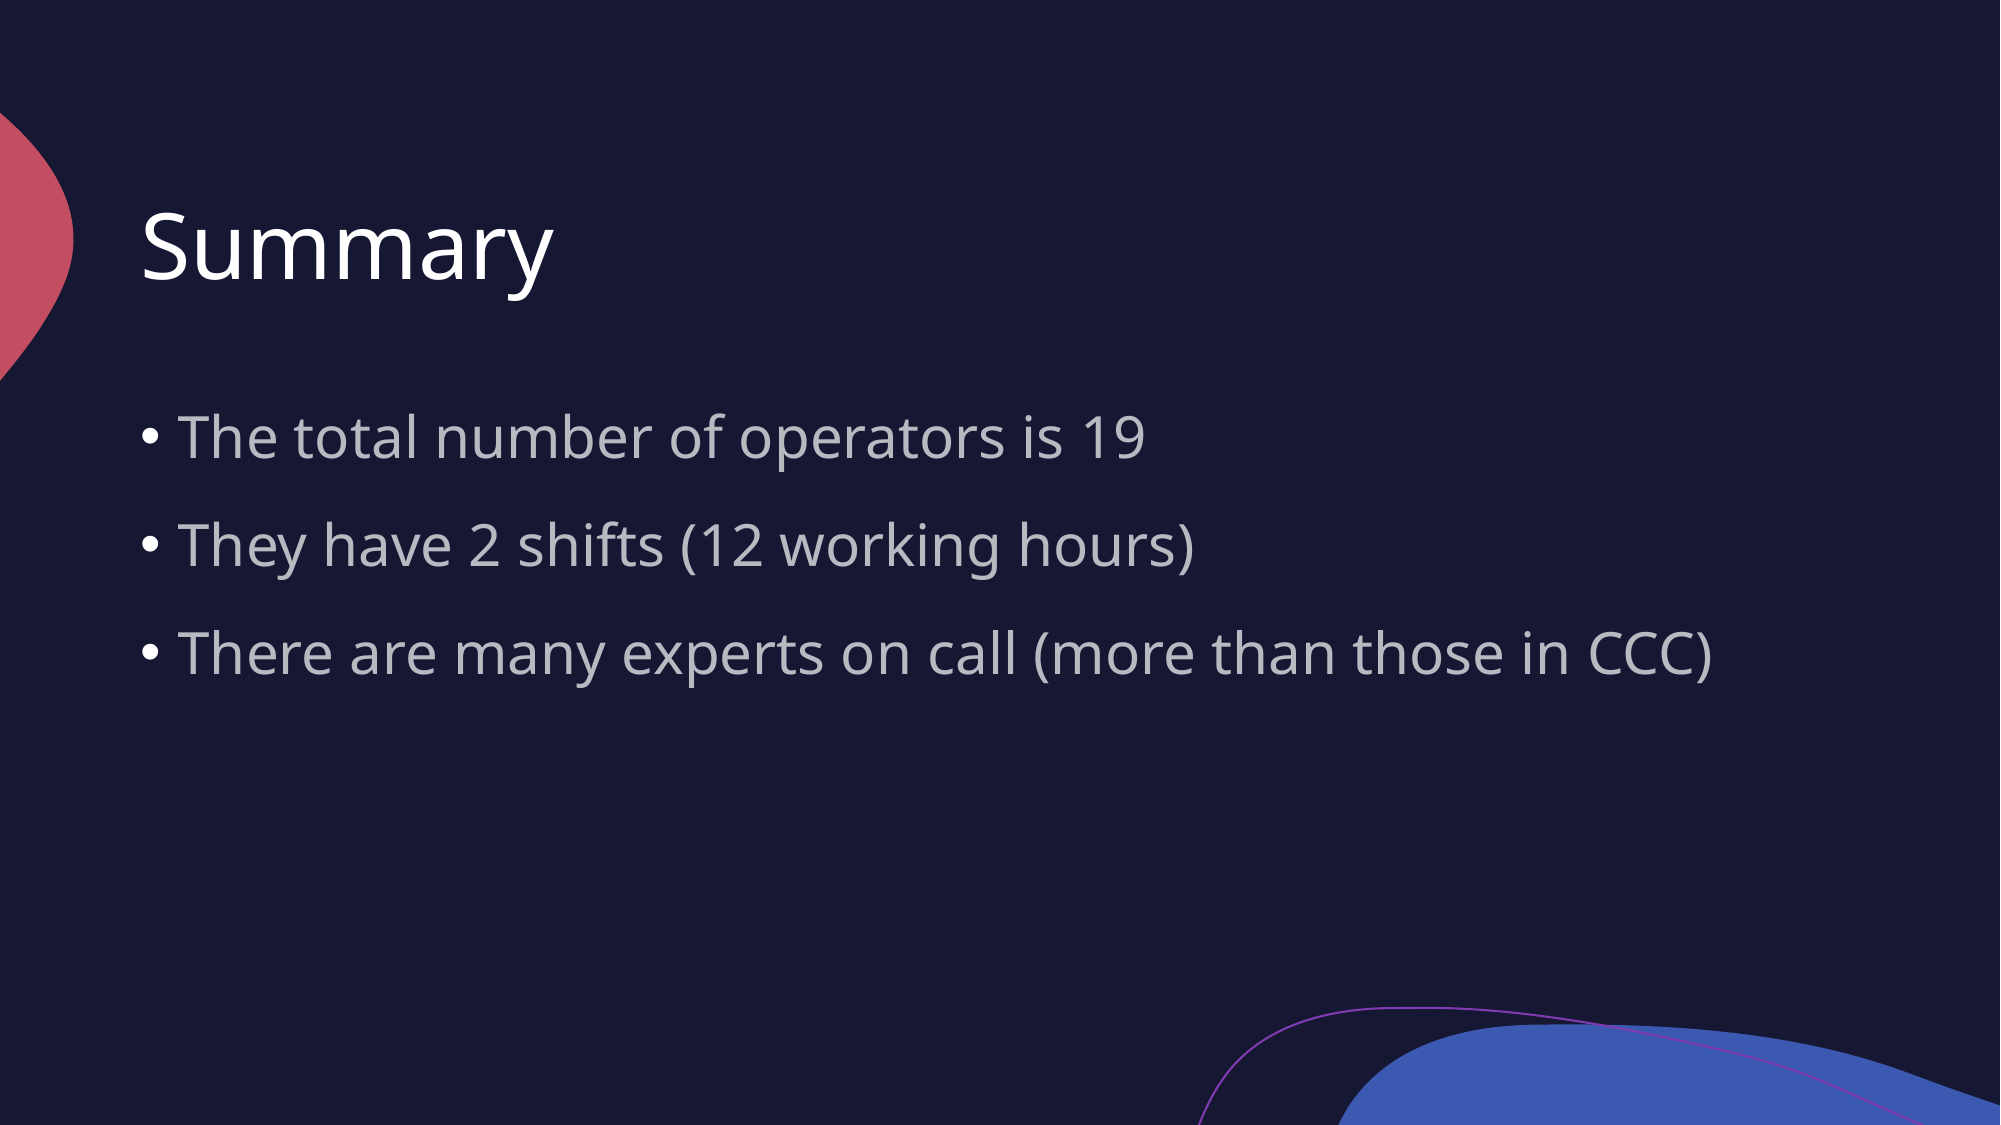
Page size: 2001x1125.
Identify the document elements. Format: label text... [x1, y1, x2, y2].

title Summary [125, 125, 1875, 375]
list The total number of operators is 19 They have 2 shifts (12 working hours) There are many experts on call (more than those in CCC) [125, 375, 1875, 1002]
